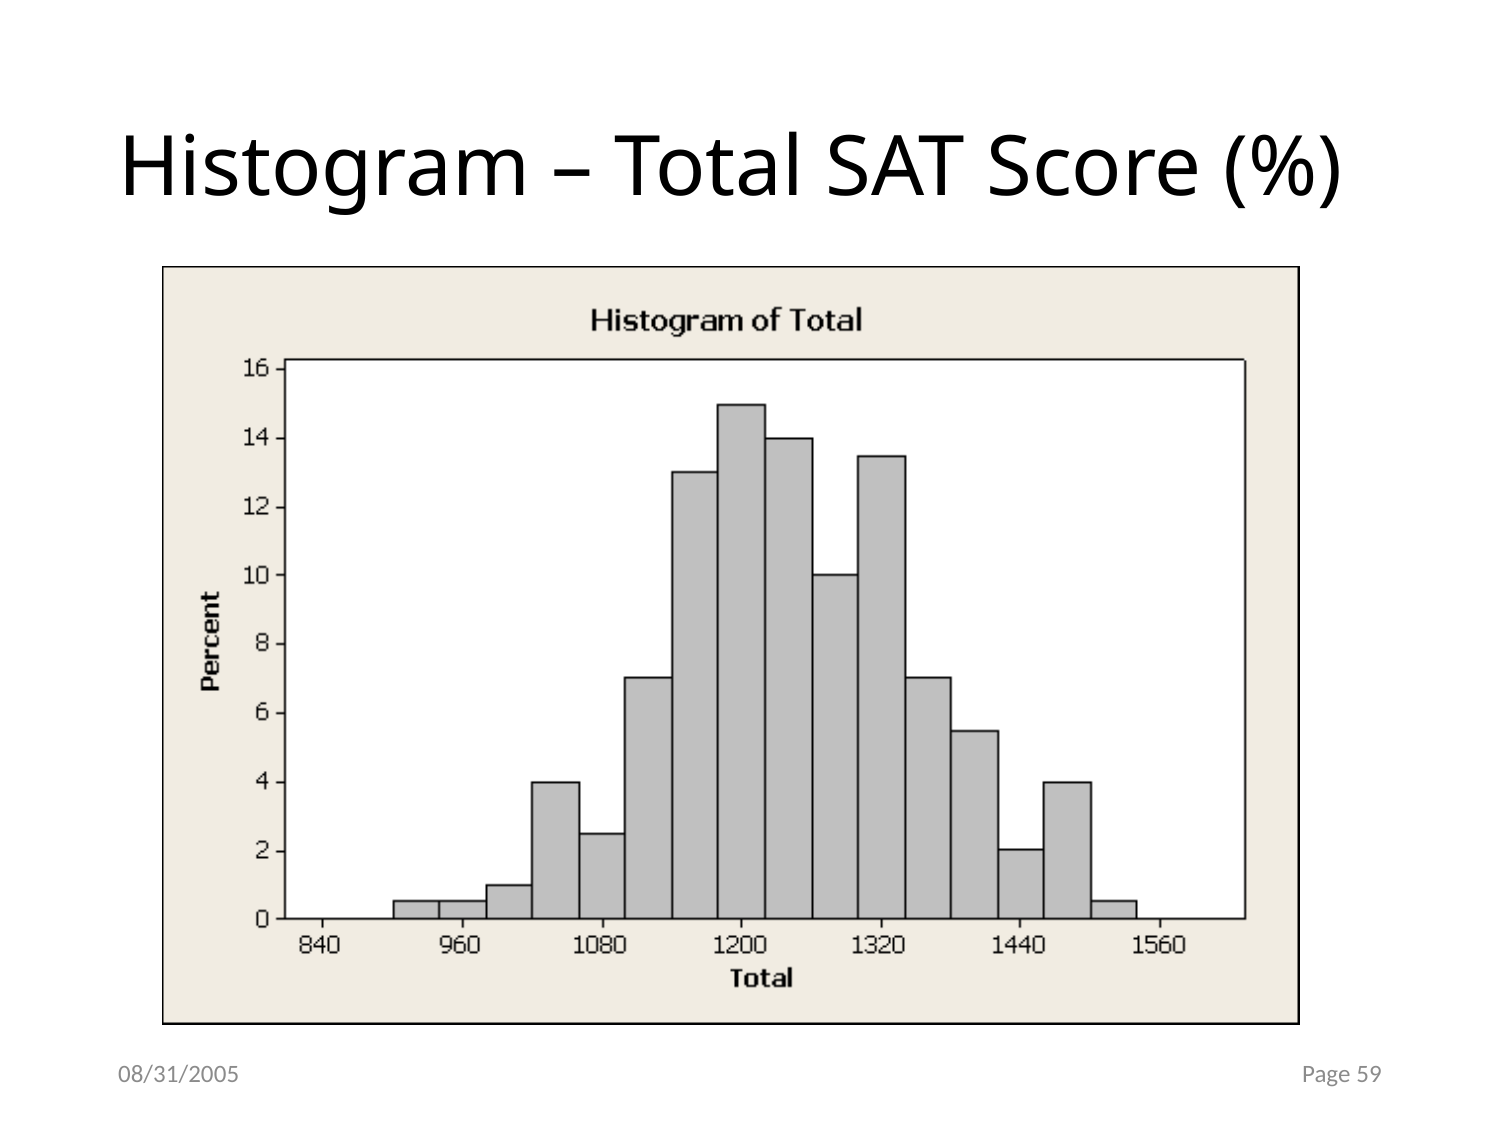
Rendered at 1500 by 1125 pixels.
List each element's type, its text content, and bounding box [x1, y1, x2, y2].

picture [162, 266, 1300, 1025]
slide_number Page 59 [1059, 1042, 1397, 1103]
title Histogram – Total SAT Score (%) [103, 59, 1397, 278]
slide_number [103, 1042, 441, 1103]
